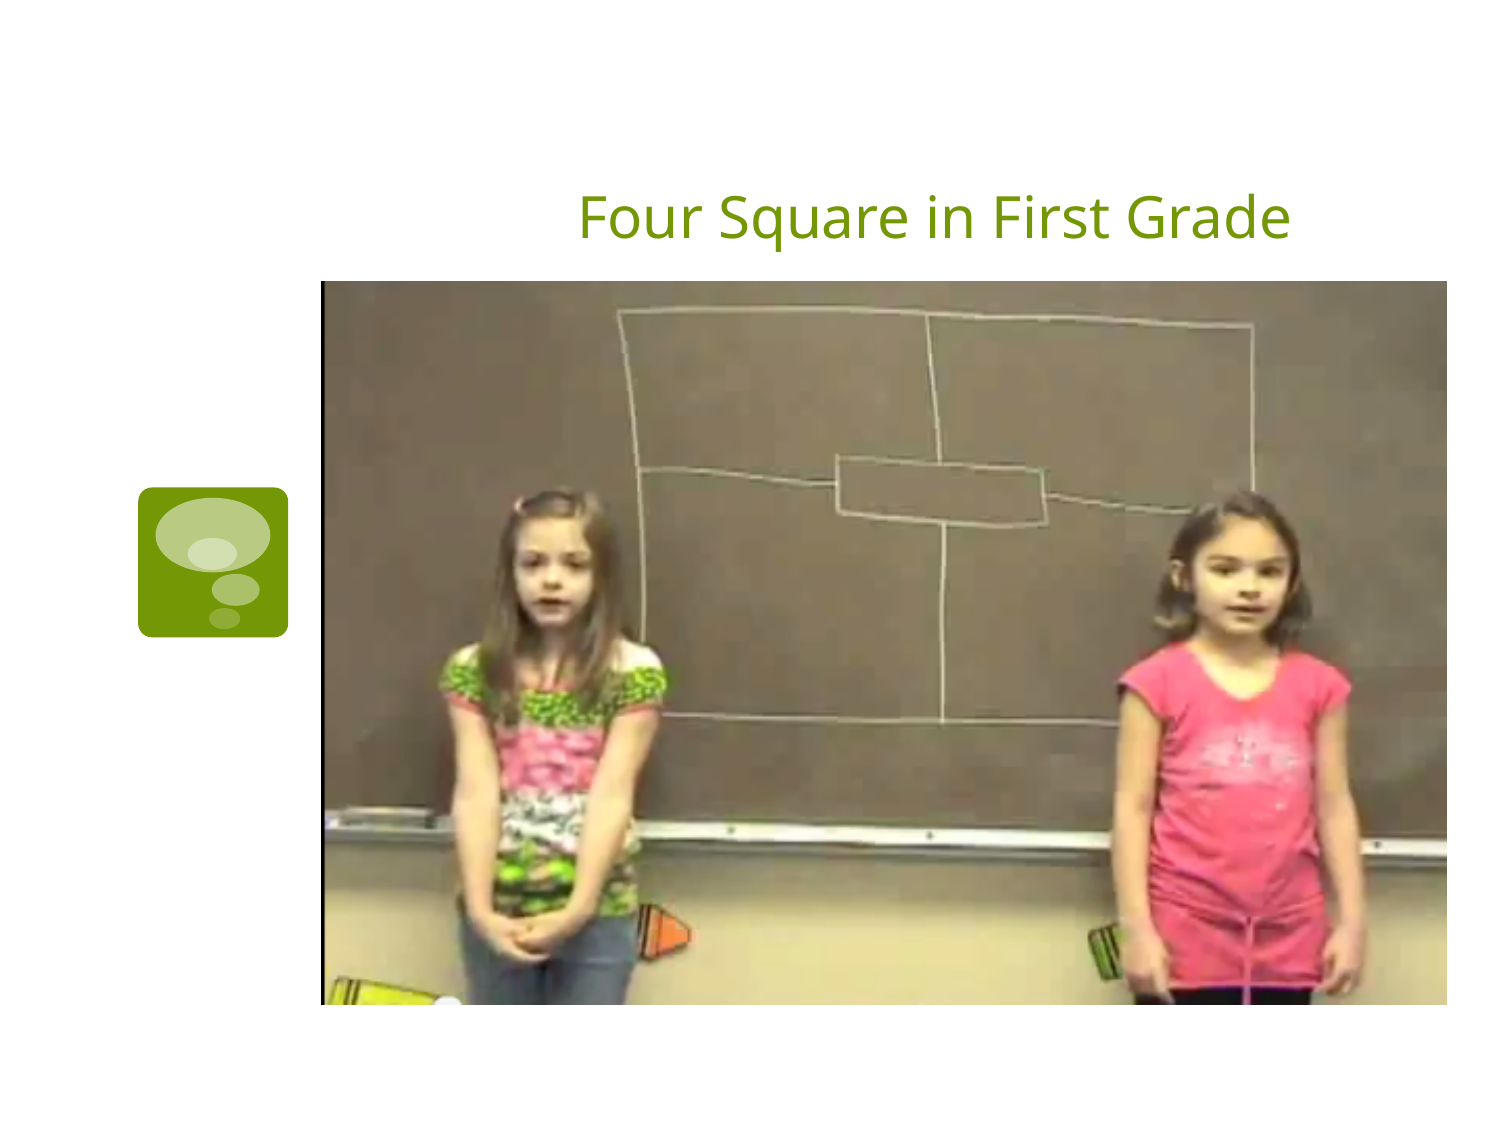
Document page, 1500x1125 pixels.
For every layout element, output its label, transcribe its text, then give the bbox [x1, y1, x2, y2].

title Four Square in First Grade [562, 112, 1375, 258]
picture [321, 281, 1448, 1006]
